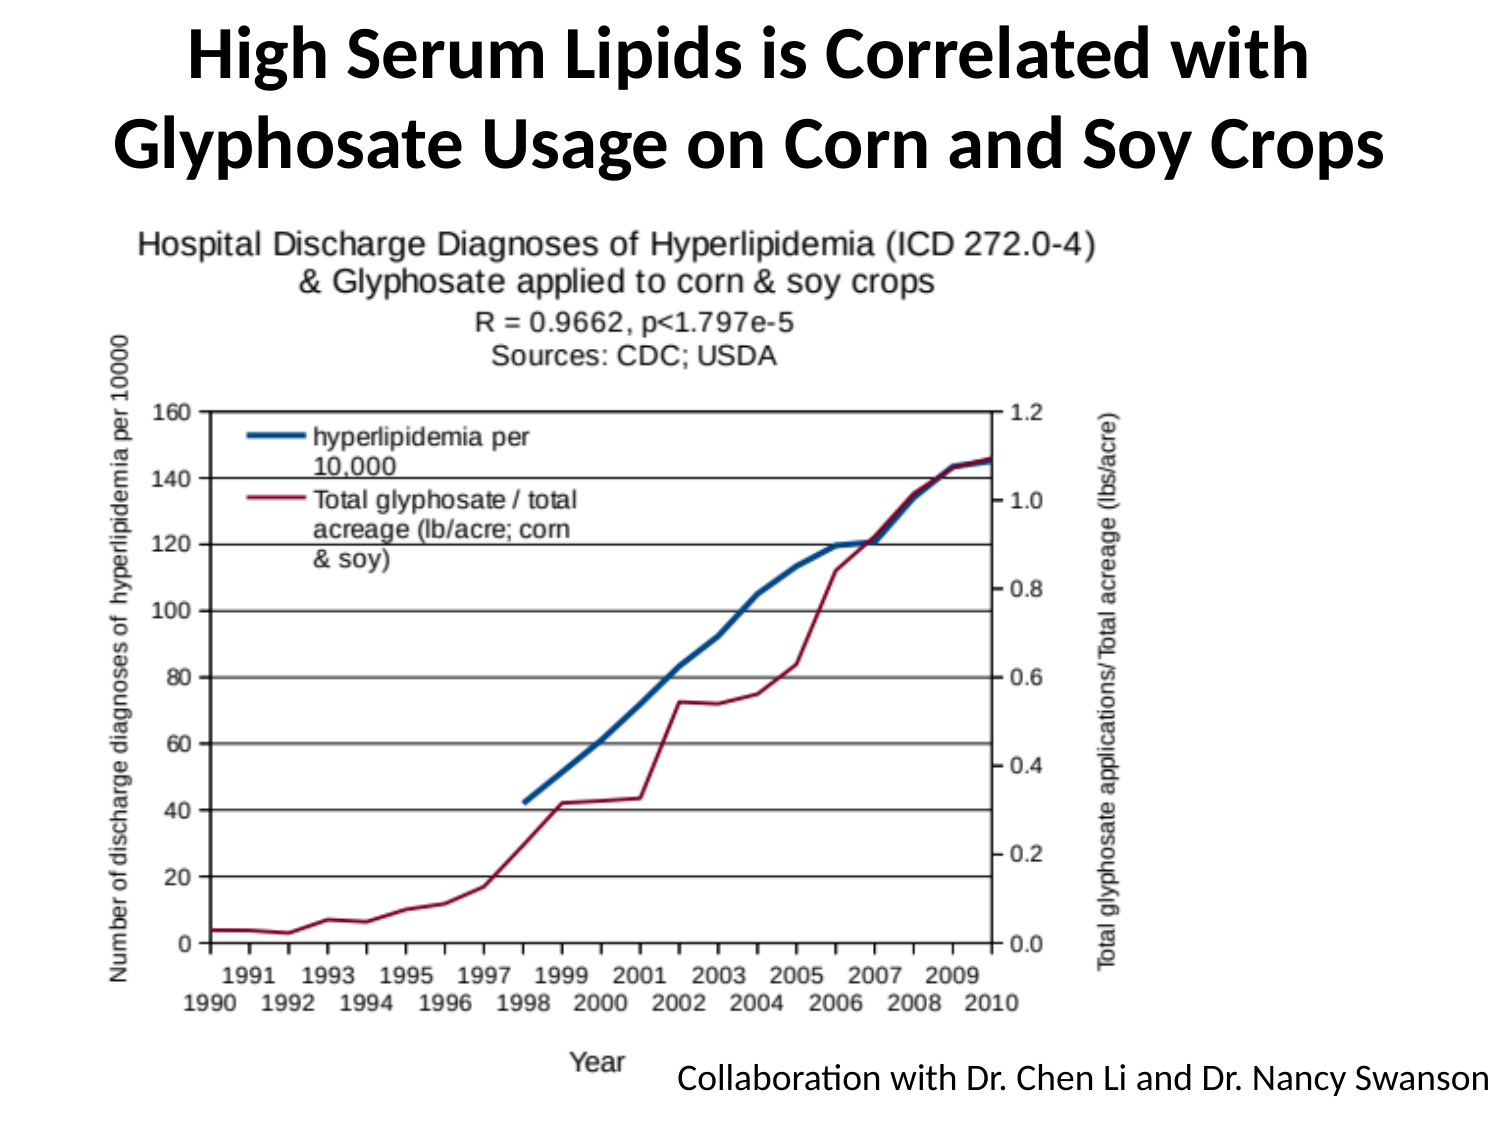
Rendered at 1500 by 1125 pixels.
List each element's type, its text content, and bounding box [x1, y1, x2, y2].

picture [52, 187, 1178, 1125]
text_box Collaboration with Dr. Chen Li and Dr. Nancy Swanson [1184, 1045, 1500, 1106]
title High Serum Lipids is Correlated with Glyphosate Usage on Corn and Soy Crops [75, 0, 1425, 188]
